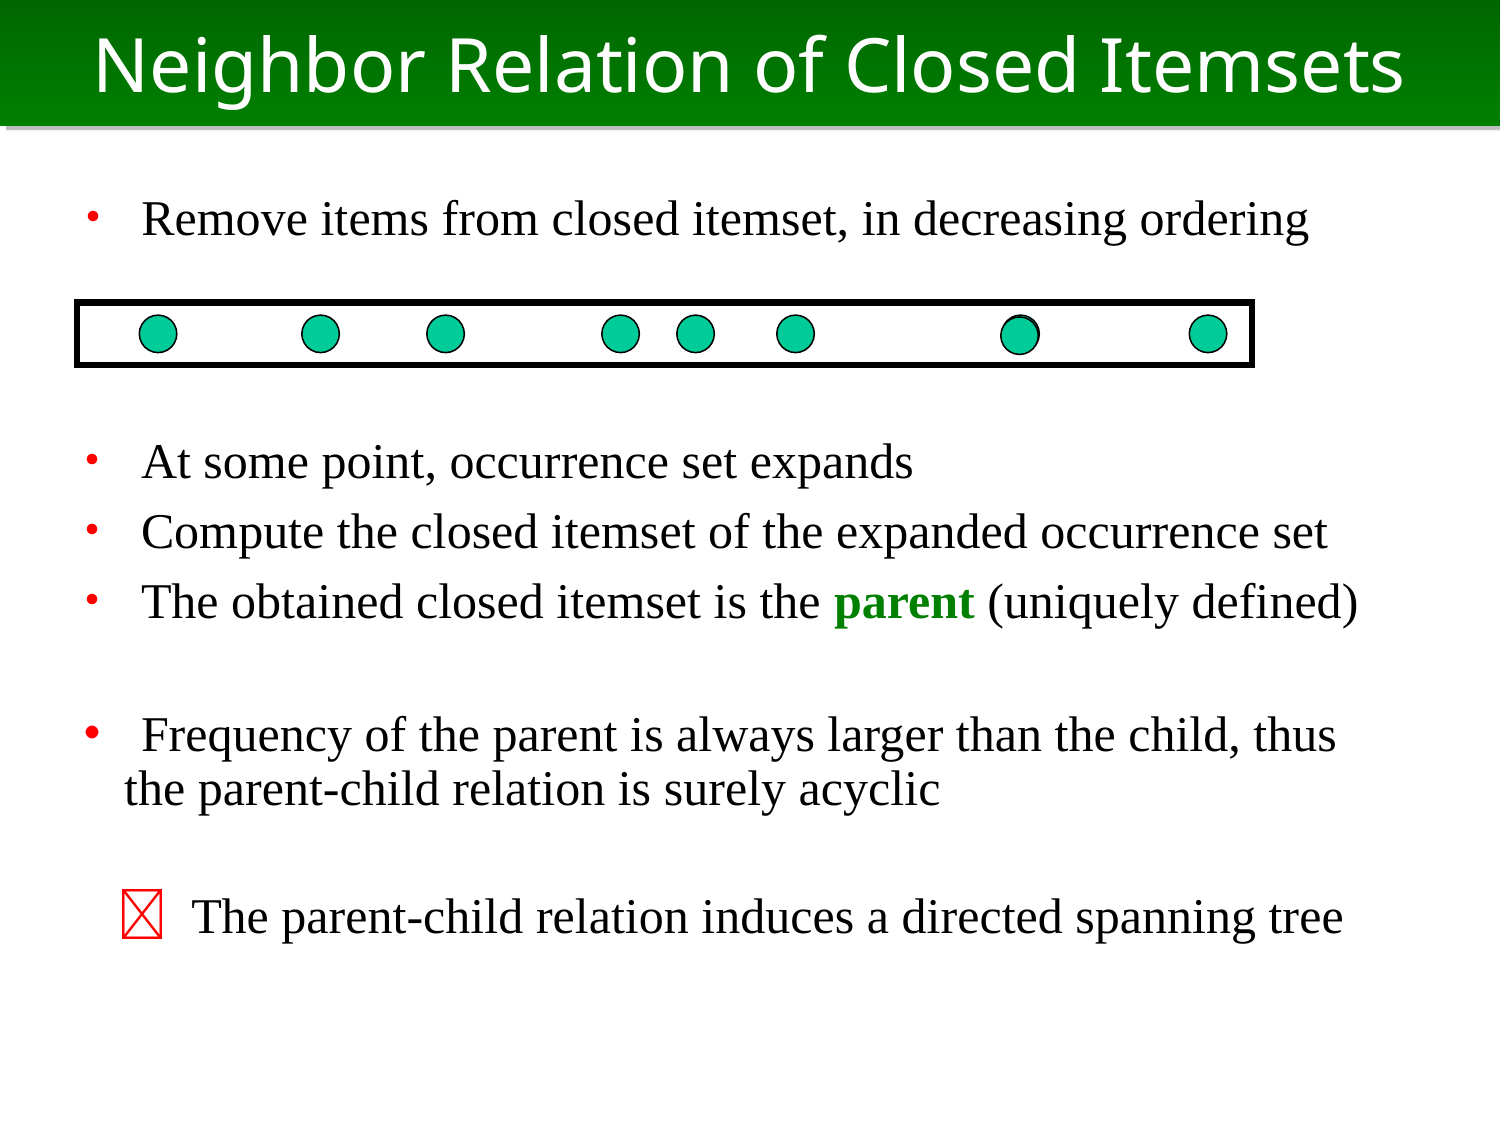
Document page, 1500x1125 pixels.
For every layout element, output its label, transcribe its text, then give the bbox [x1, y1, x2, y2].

text_box [426, 315, 465, 353]
text_box ・ At some point, occurrence set expands ・ Compute the closed itemset of the expanded occurrence set ・ The obtained closed itemset is the parent (uniquely defined) ・ Frequency of the parent is always larger than the child, thus the parent-child relation is surely acyclic  The parent-child relation induces a directed spanning tree [53, 420, 1400, 965]
text_box [676, 315, 715, 353]
text_box [139, 315, 177, 353]
list ・ Remove items from closed itemset, in decreasing ordering [52, 184, 1366, 268]
title Neighbor Relation of Closed Itemsets [0, 0, 1500, 126]
text_box [1000, 316, 1039, 355]
text_box [601, 315, 640, 353]
text_box [76, 302, 1252, 365]
text_box [776, 315, 815, 353]
text_box [301, 315, 340, 353]
text_box [1189, 315, 1227, 353]
